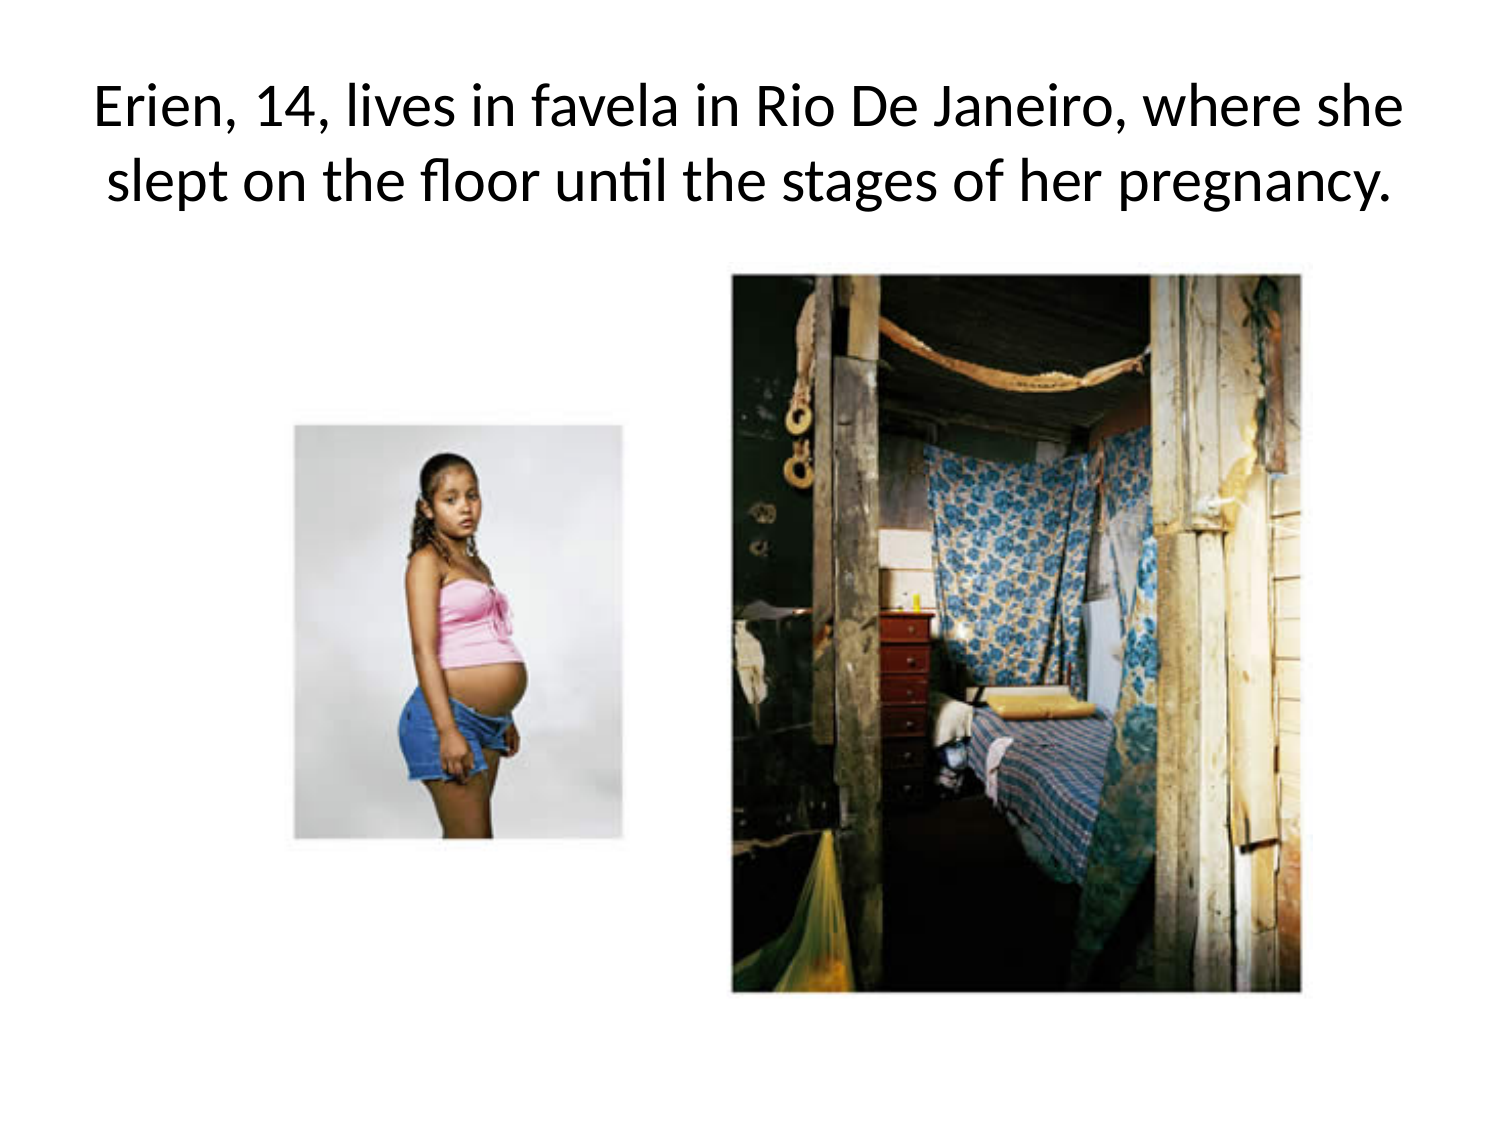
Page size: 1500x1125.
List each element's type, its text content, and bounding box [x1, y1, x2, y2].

title Erien, 14, lives in favela in Rio De Janeiro, where she slept on the floor until the stages of her pregnancy. [75, 45, 1425, 233]
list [74, 262, 1426, 1006]
